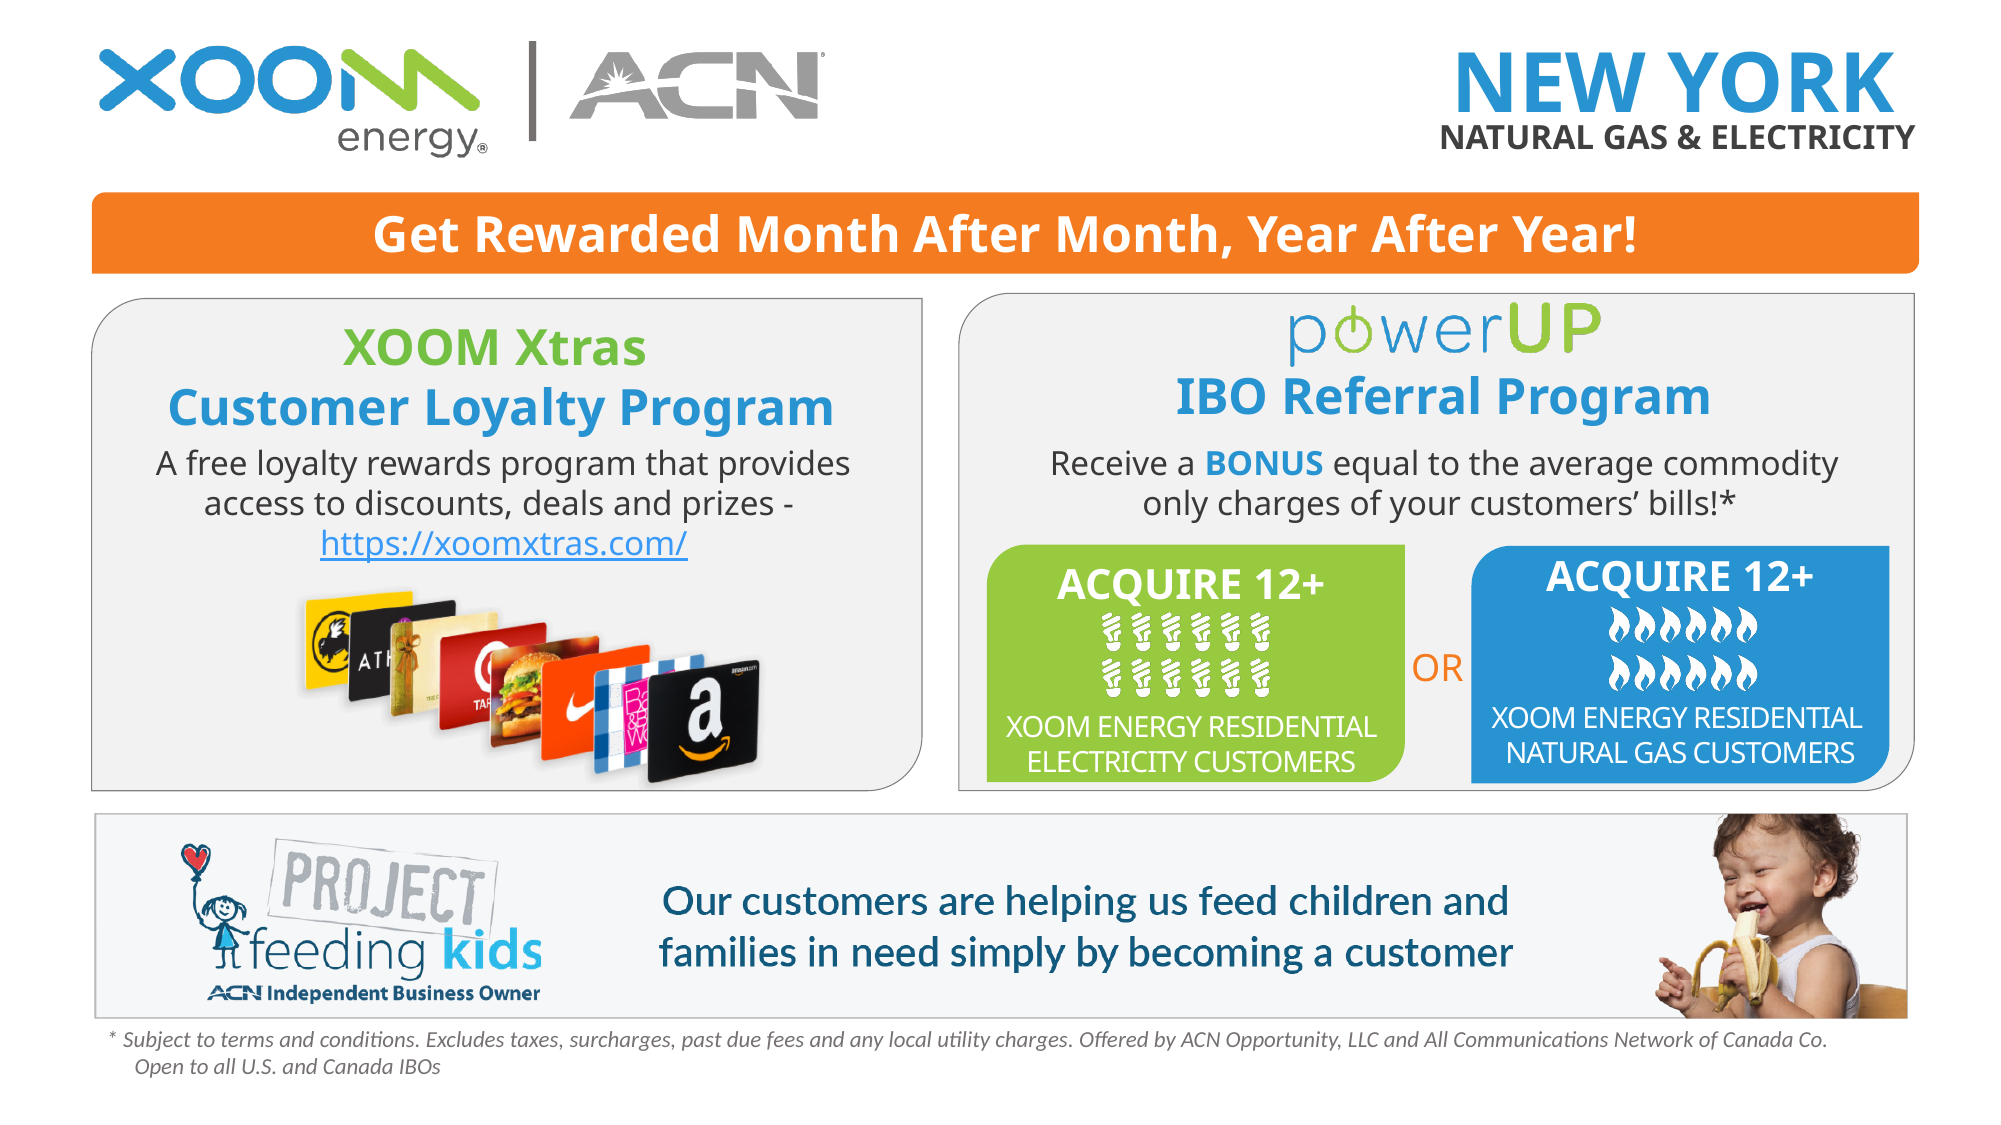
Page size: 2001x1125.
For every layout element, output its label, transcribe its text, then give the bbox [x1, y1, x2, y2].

picture [276, 539, 790, 790]
text_box NEW YORK [1436, 21, 1910, 108]
picture [544, 32, 847, 127]
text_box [982, 544, 1405, 788]
text_box XOOM Xtras Customer Loyalty Program [101, 308, 902, 443]
text_box Receive a BONUS equal to the average commodity only charges of your customers’ bills!* [1005, 435, 1884, 530]
text_box [90, 297, 924, 792]
text_box IBO Referral Program [1161, 357, 1728, 433]
text_box [957, 292, 1916, 792]
picture [1606, 604, 1759, 692]
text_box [1471, 542, 1890, 784]
text_box | [490, 10, 576, 146]
picture [1101, 612, 1271, 698]
text_box * Subject to terms and conditions. Excludes taxes, surcharges, past due fees and any local utility charges. Offered by ACN Opportunity, LLC and All Communications Network of Canada Co. Open to all U.S. and Canada IBOs [91, 1023, 1894, 1087]
text_box OR [1405, 637, 1471, 697]
picture [1186, 299, 1702, 373]
text_box A free loyalty rewards program that provides access to discounts, deals and prizes - https://xoomxtras.com/ [106, 443, 902, 615]
picture [91, 33, 494, 161]
text_box NATURAL GAS & ELECTRICITY [1423, 108, 1932, 164]
picture [83, 800, 1915, 1023]
text_box Get Rewarded Month After Month, Year After Year! [90, 190, 1921, 275]
